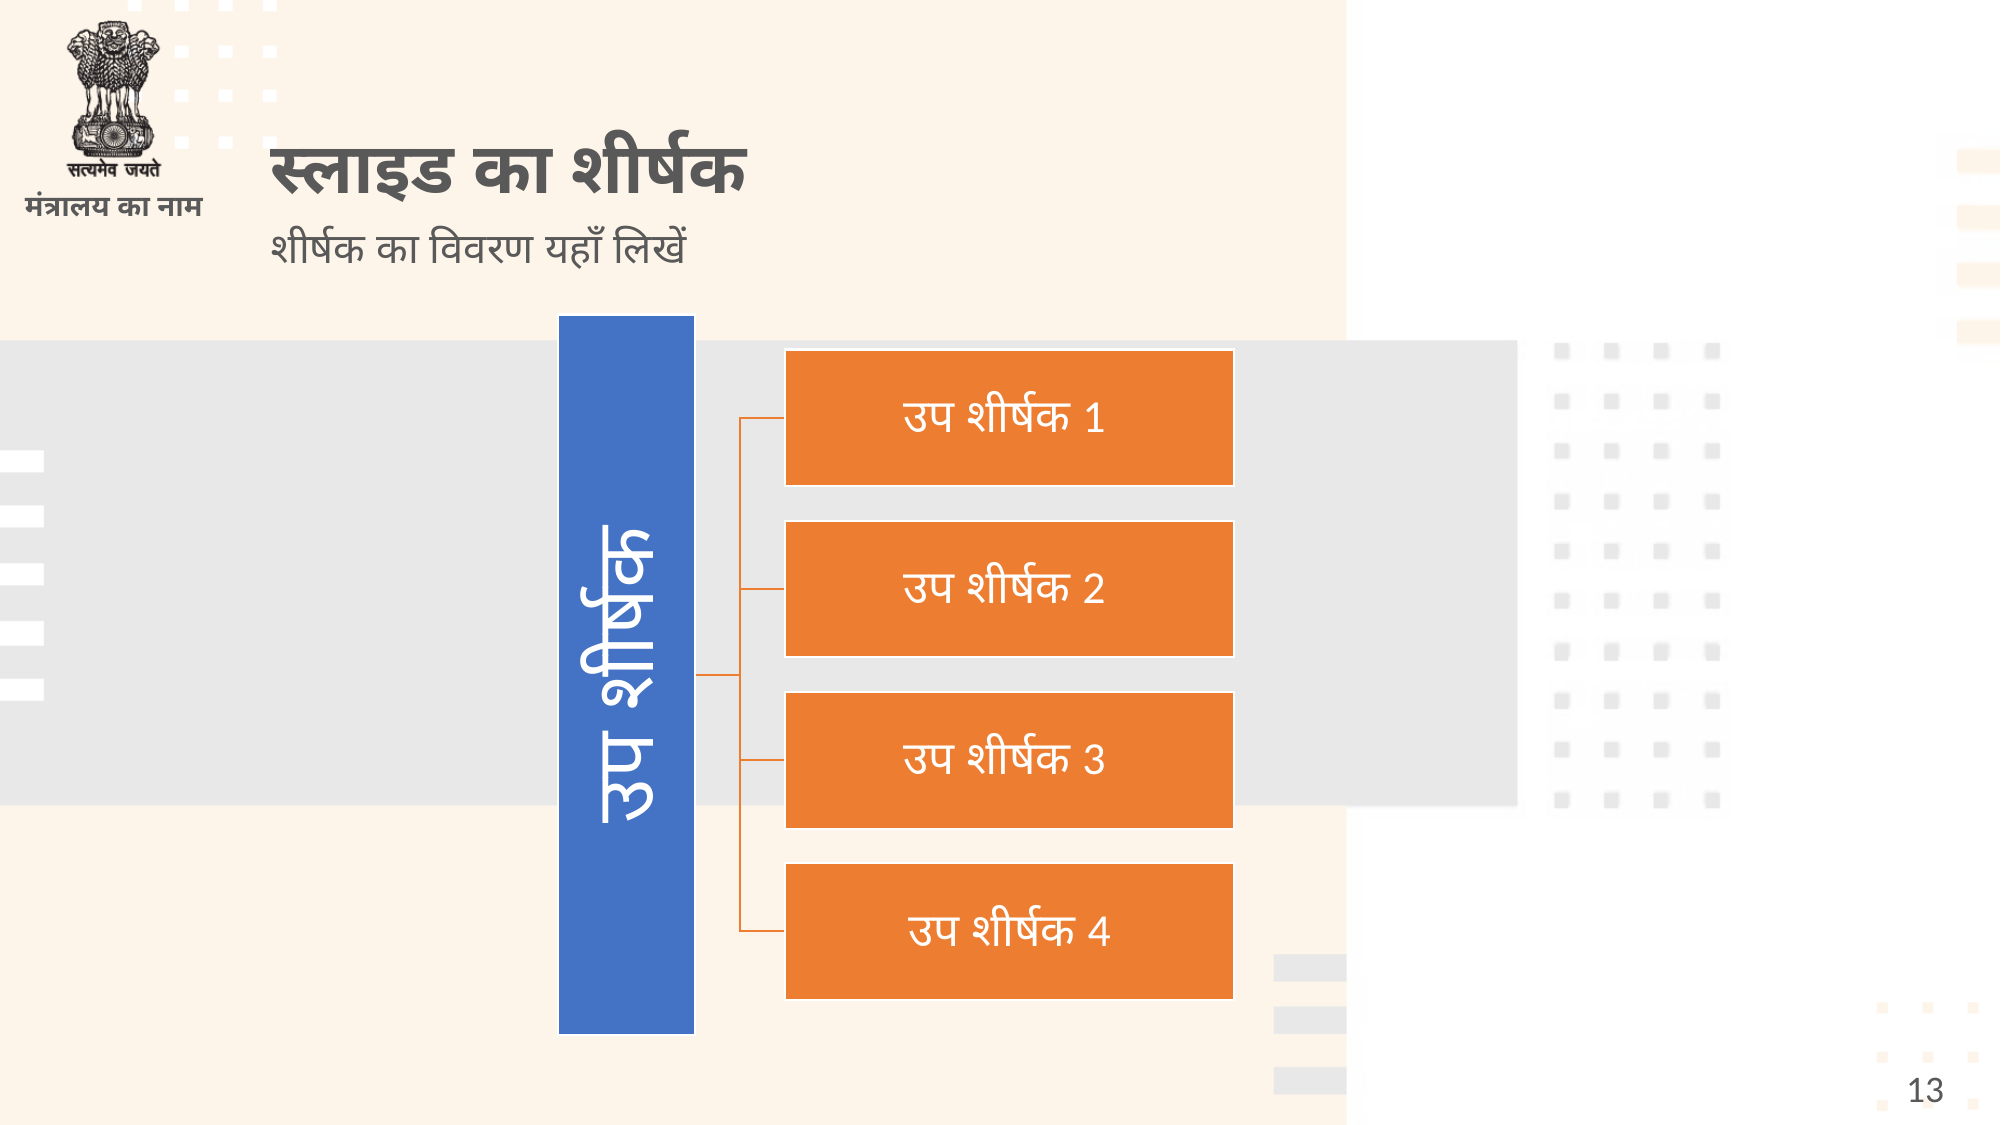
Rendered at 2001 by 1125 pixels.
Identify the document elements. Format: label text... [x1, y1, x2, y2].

list स्लाइड का शीर्षक [255, 125, 1697, 209]
picture [60, 19, 168, 179]
slide_number 13 [1850, 1057, 2000, 1125]
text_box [326, 314, 1466, 1035]
list शीर्षक का विवरण यहाँ लिखें [255, 219, 1697, 315]
